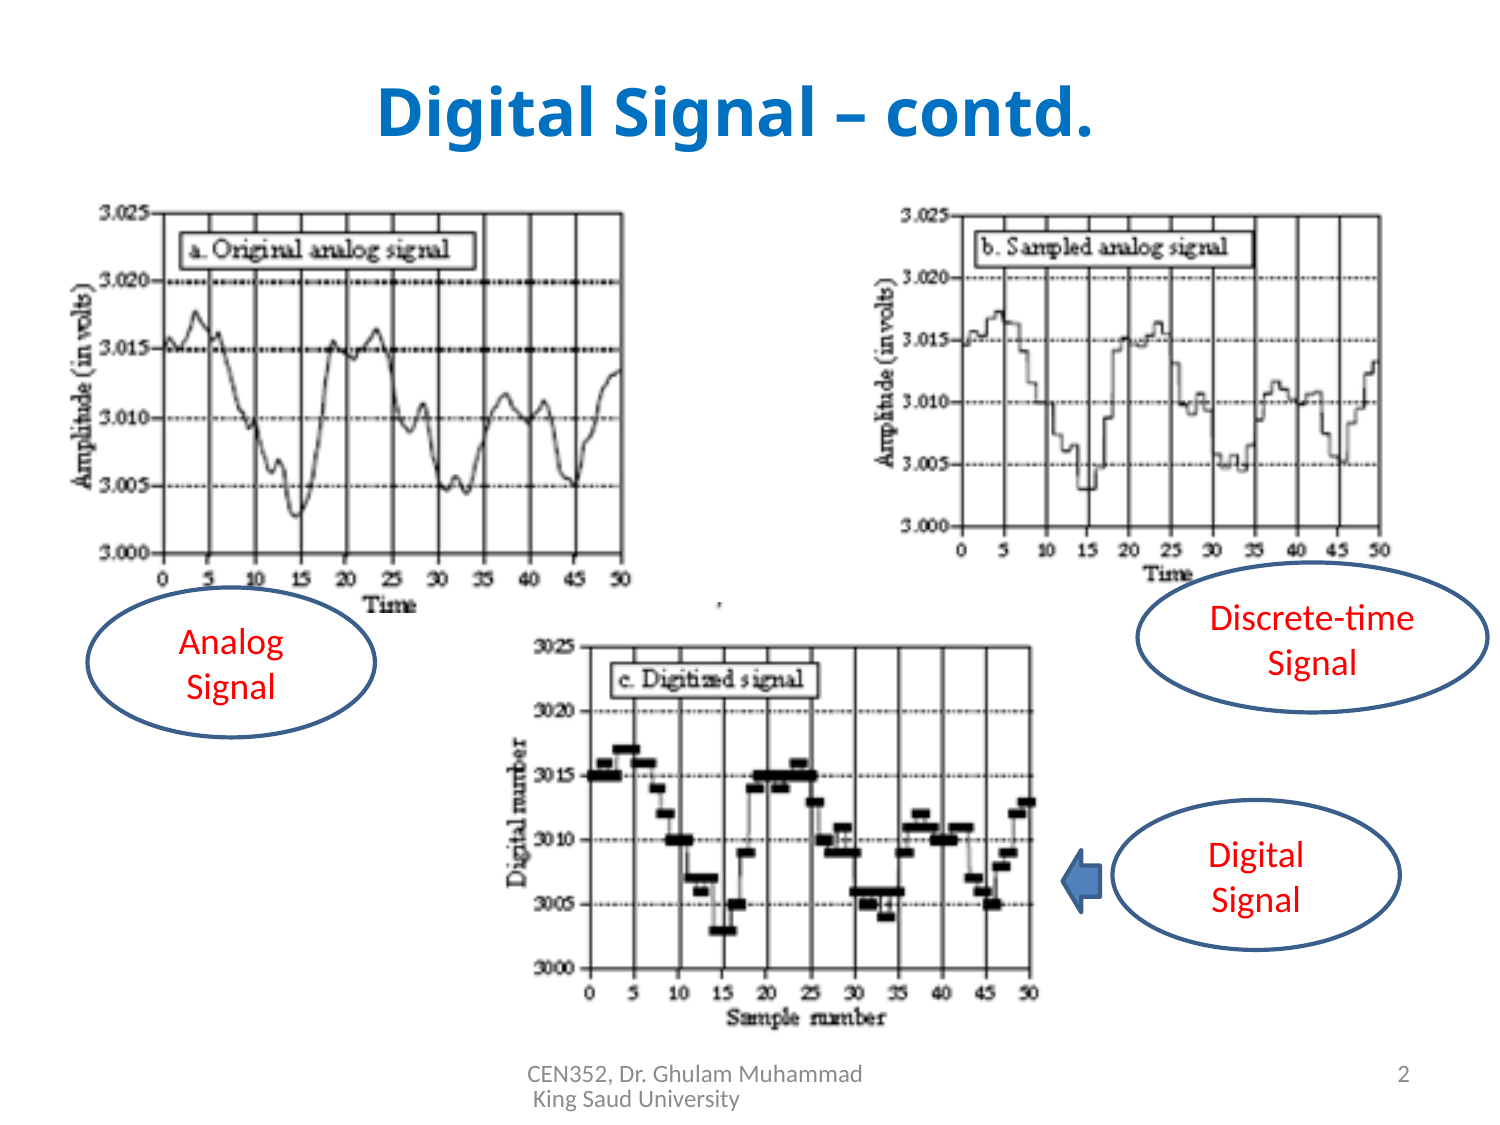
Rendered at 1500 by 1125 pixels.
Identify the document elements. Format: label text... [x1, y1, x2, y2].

text_box [1060, 847, 1103, 915]
picture [49, 187, 1044, 1038]
text_box Analog Signal [85, 622, 378, 740]
footer CEN352, Dr. Ghulam Muhammad King Saud University [512, 1046, 988, 1103]
text_box Discrete-time Signal [1135, 571, 1490, 715]
text_box Digital Signal – contd. [125, 62, 1363, 158]
picture [865, 187, 1401, 596]
slide_number 2 [1074, 1042, 1425, 1103]
text_box Digital Signal [1110, 797, 1402, 953]
